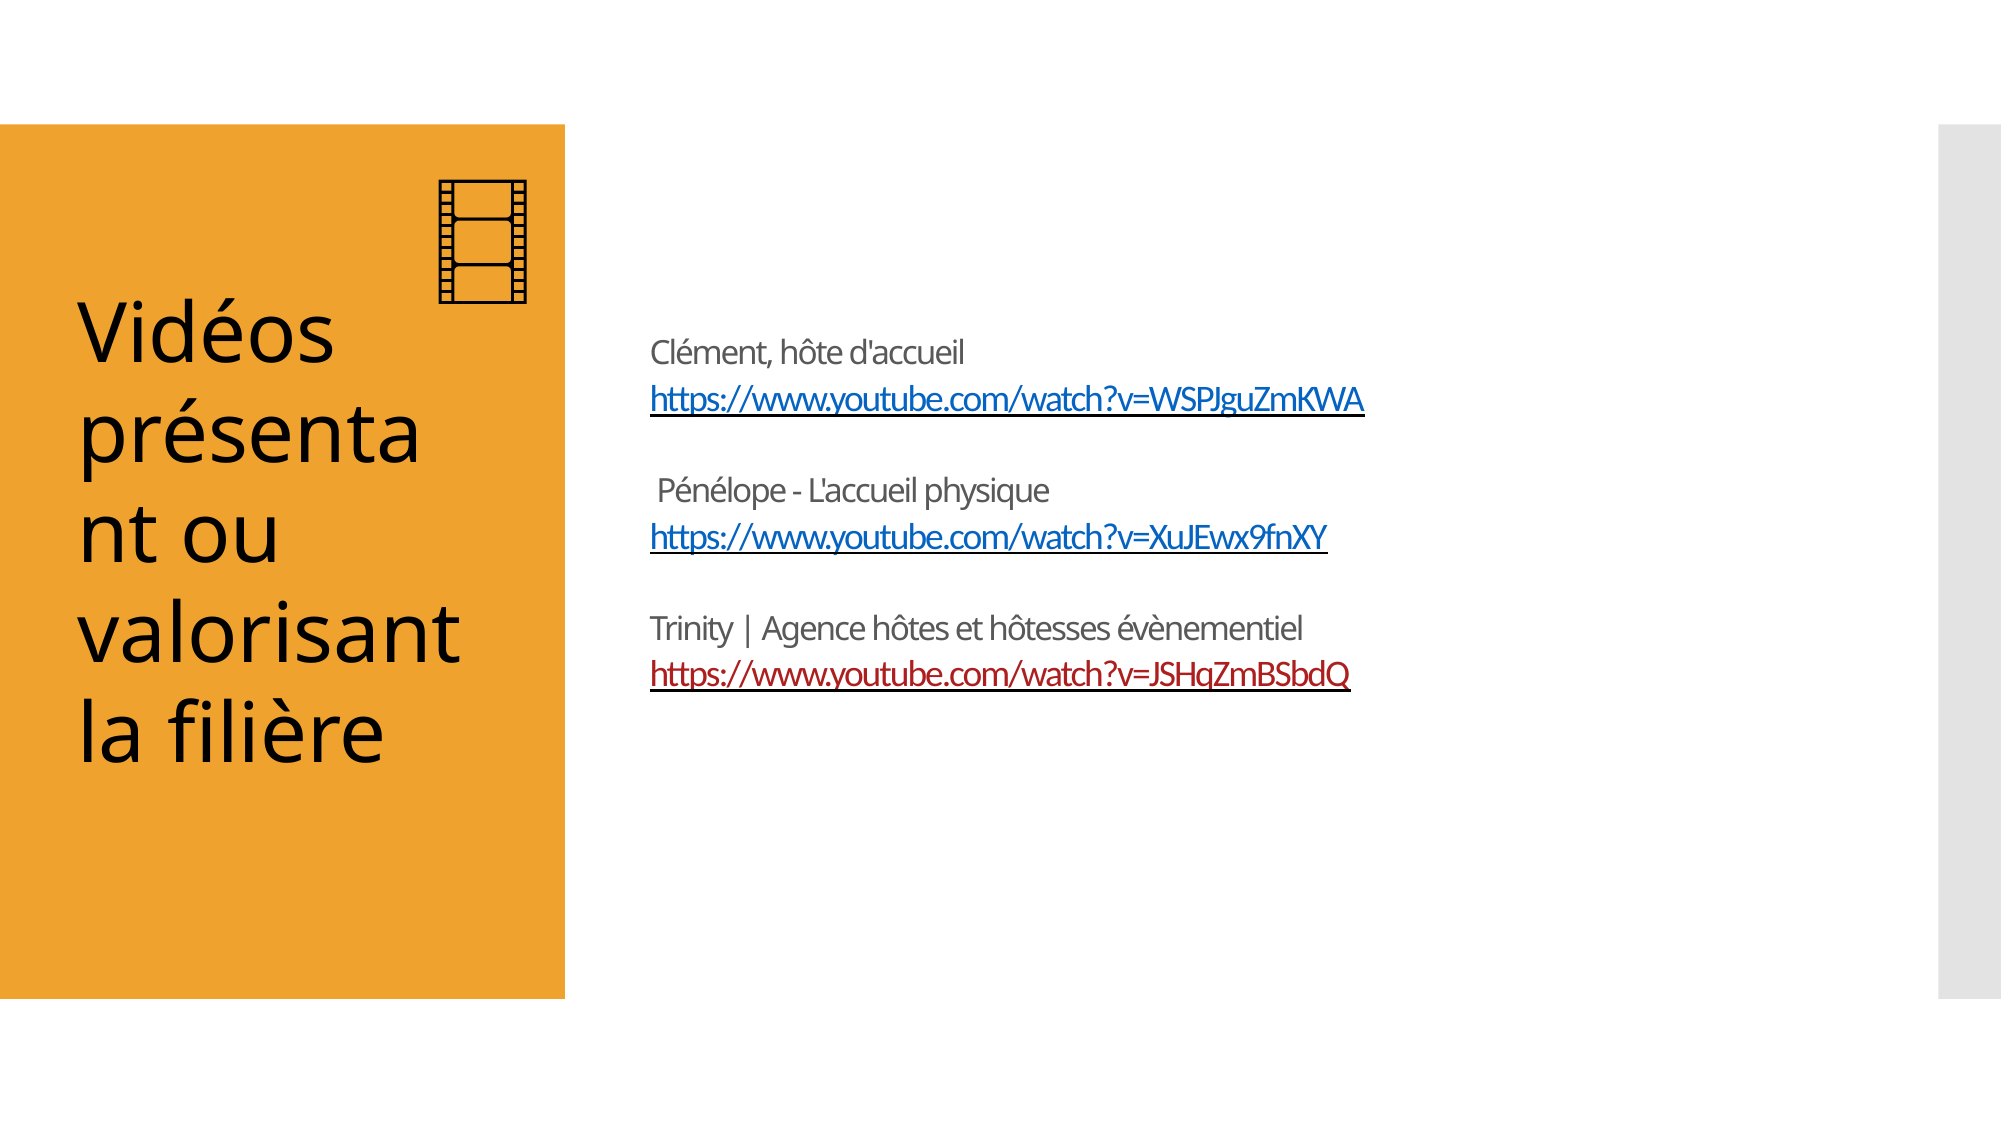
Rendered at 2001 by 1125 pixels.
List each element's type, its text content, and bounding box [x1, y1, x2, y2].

title Clément, hôte d'accueil https://www.youtube.com/watch?v=WSPJguZmKWA Pénélope - L'accueil physique https://www.youtube.com/watch?v=XuJEwx9fnXY Trinity | Agence hôtes et hôtesses évènementiel https://www.youtube.com/watch?v=JSHqZmBSbdQ [634, 213, 1835, 747]
picture [407, 166, 558, 318]
text_box Vidéos présentant ou valorisant la filière [62, 271, 483, 787]
